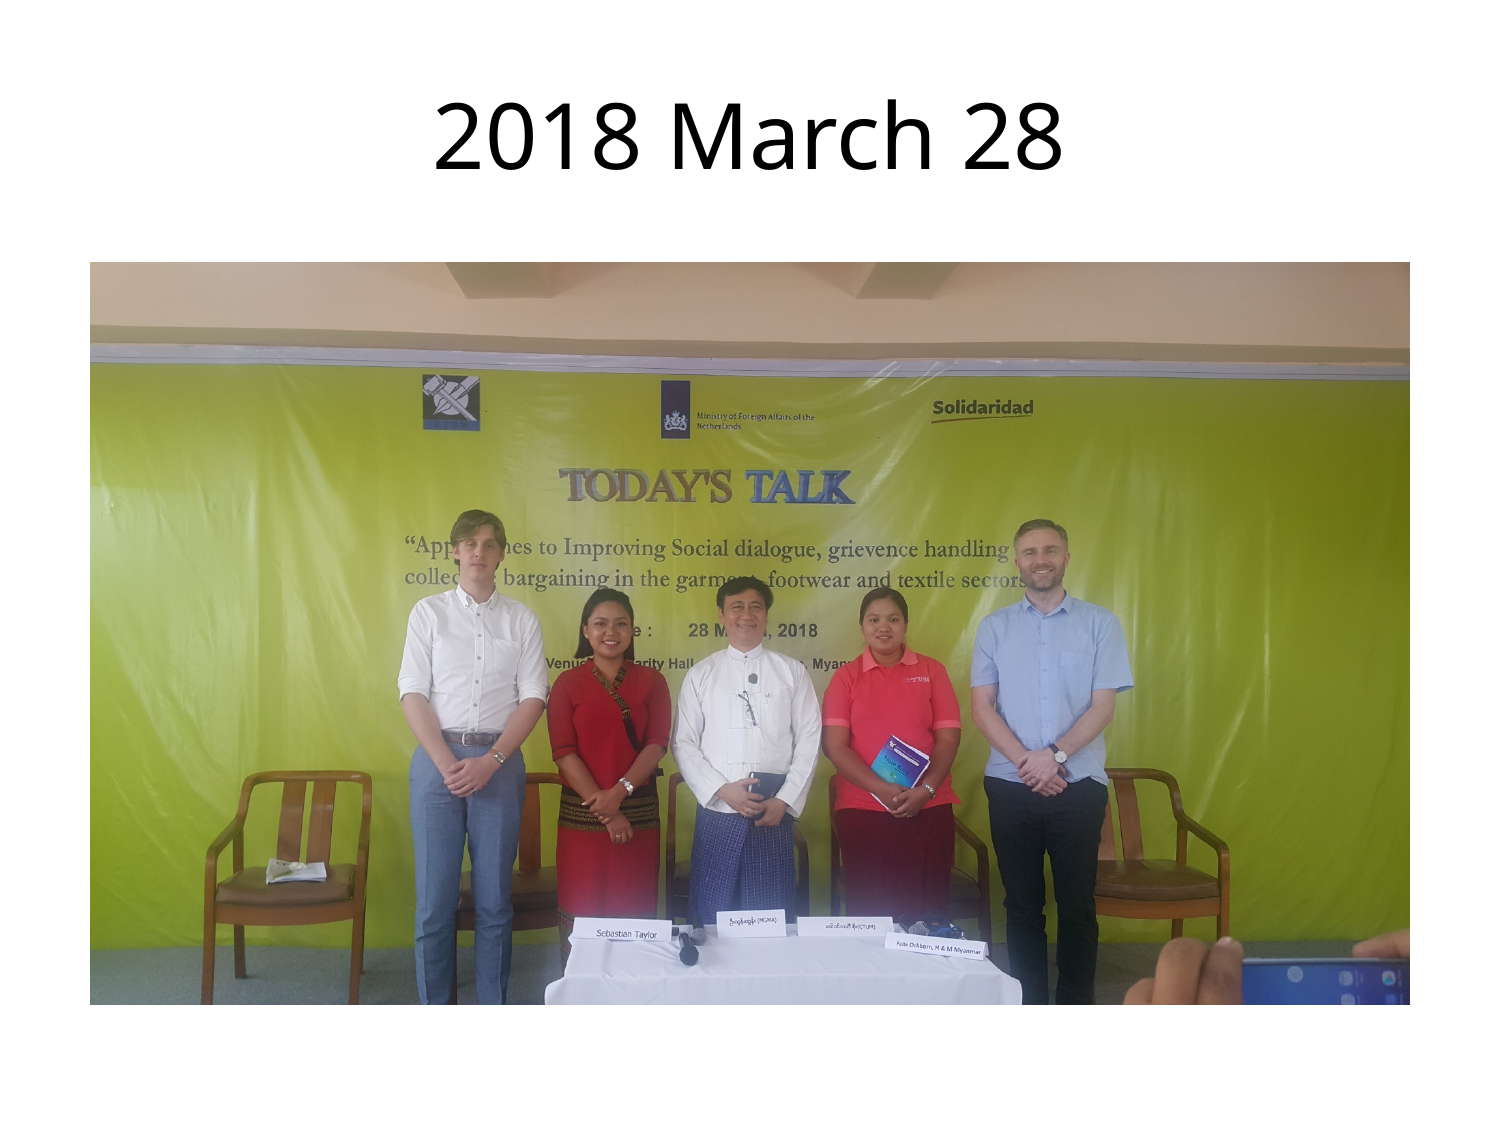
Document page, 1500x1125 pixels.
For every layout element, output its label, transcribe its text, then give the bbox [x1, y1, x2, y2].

title 2018 March 28 [75, 45, 1425, 233]
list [89, 262, 1410, 1005]
